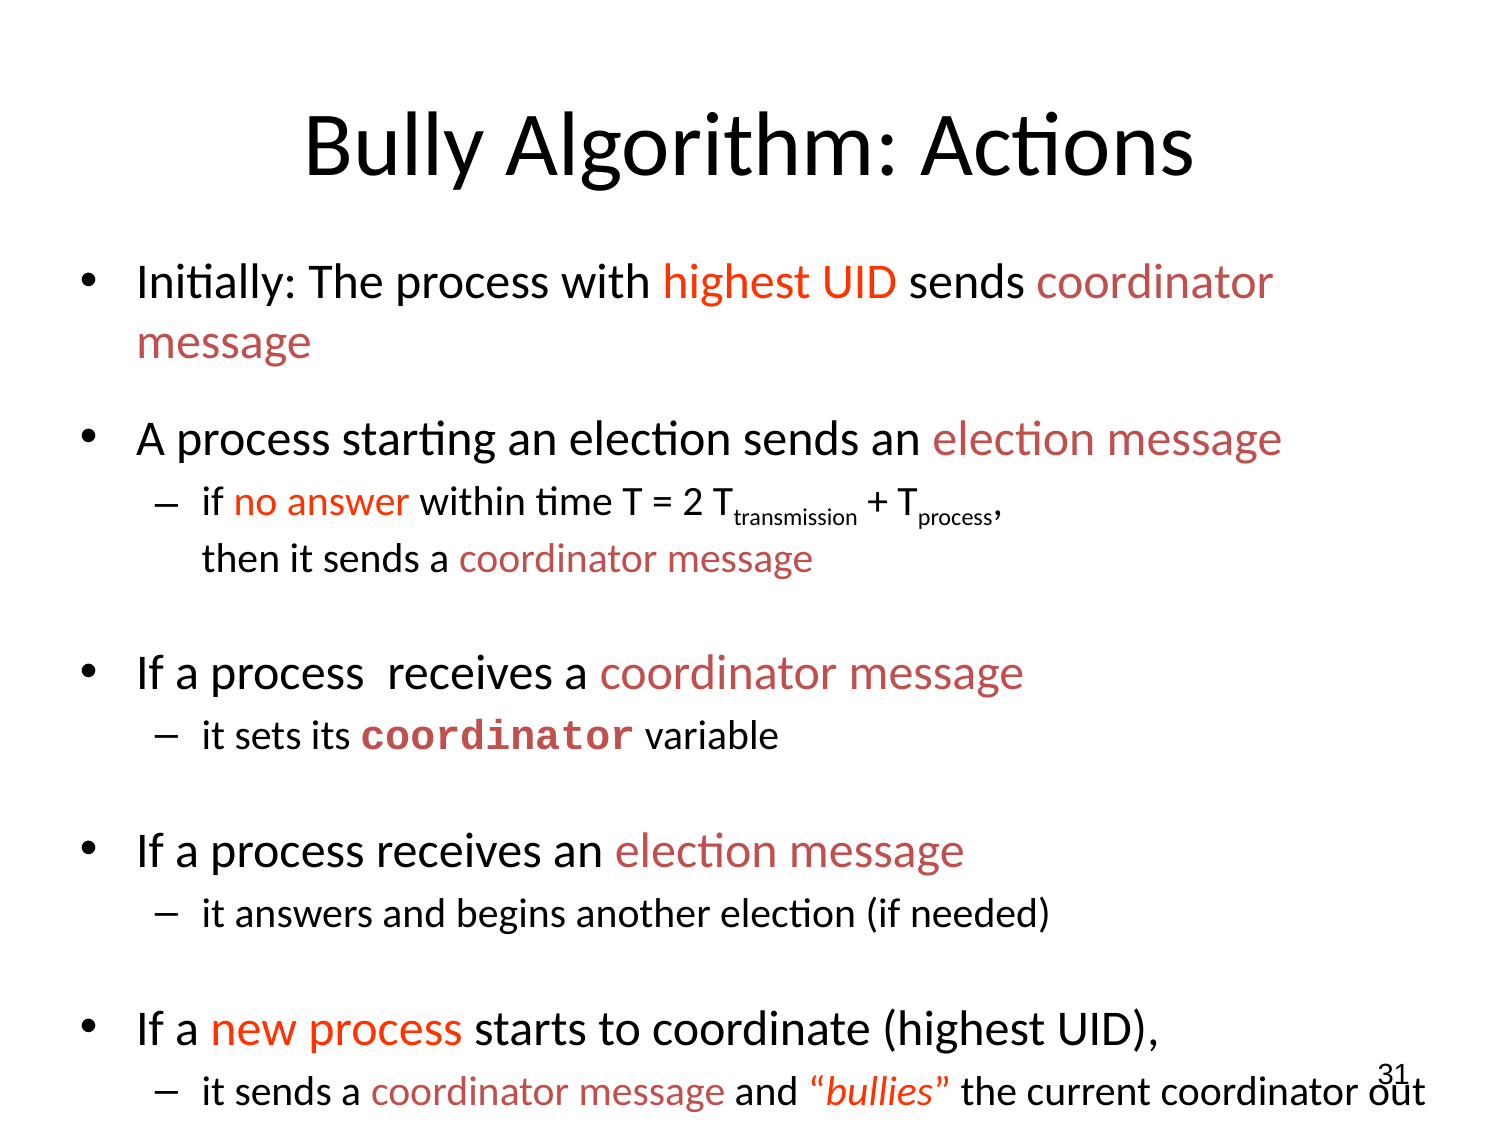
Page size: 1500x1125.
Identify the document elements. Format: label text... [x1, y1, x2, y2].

title Bully Algorithm: Actions [75, 45, 1425, 201]
list Initially: The process with highest UID sends coordinator message A process starting an election sends an election message if no answer within time T = 2 Ttransmission + Tprocess, then it sends a coordinator message If a process receives a coordinator message it sets its coordinator variable If a process receives an election message it answers and begins another election (if needed) If a new process starts to coordinate (highest UID), it sends a coordinator message and “bullies” the current coordinator out [64, 201, 1447, 1125]
